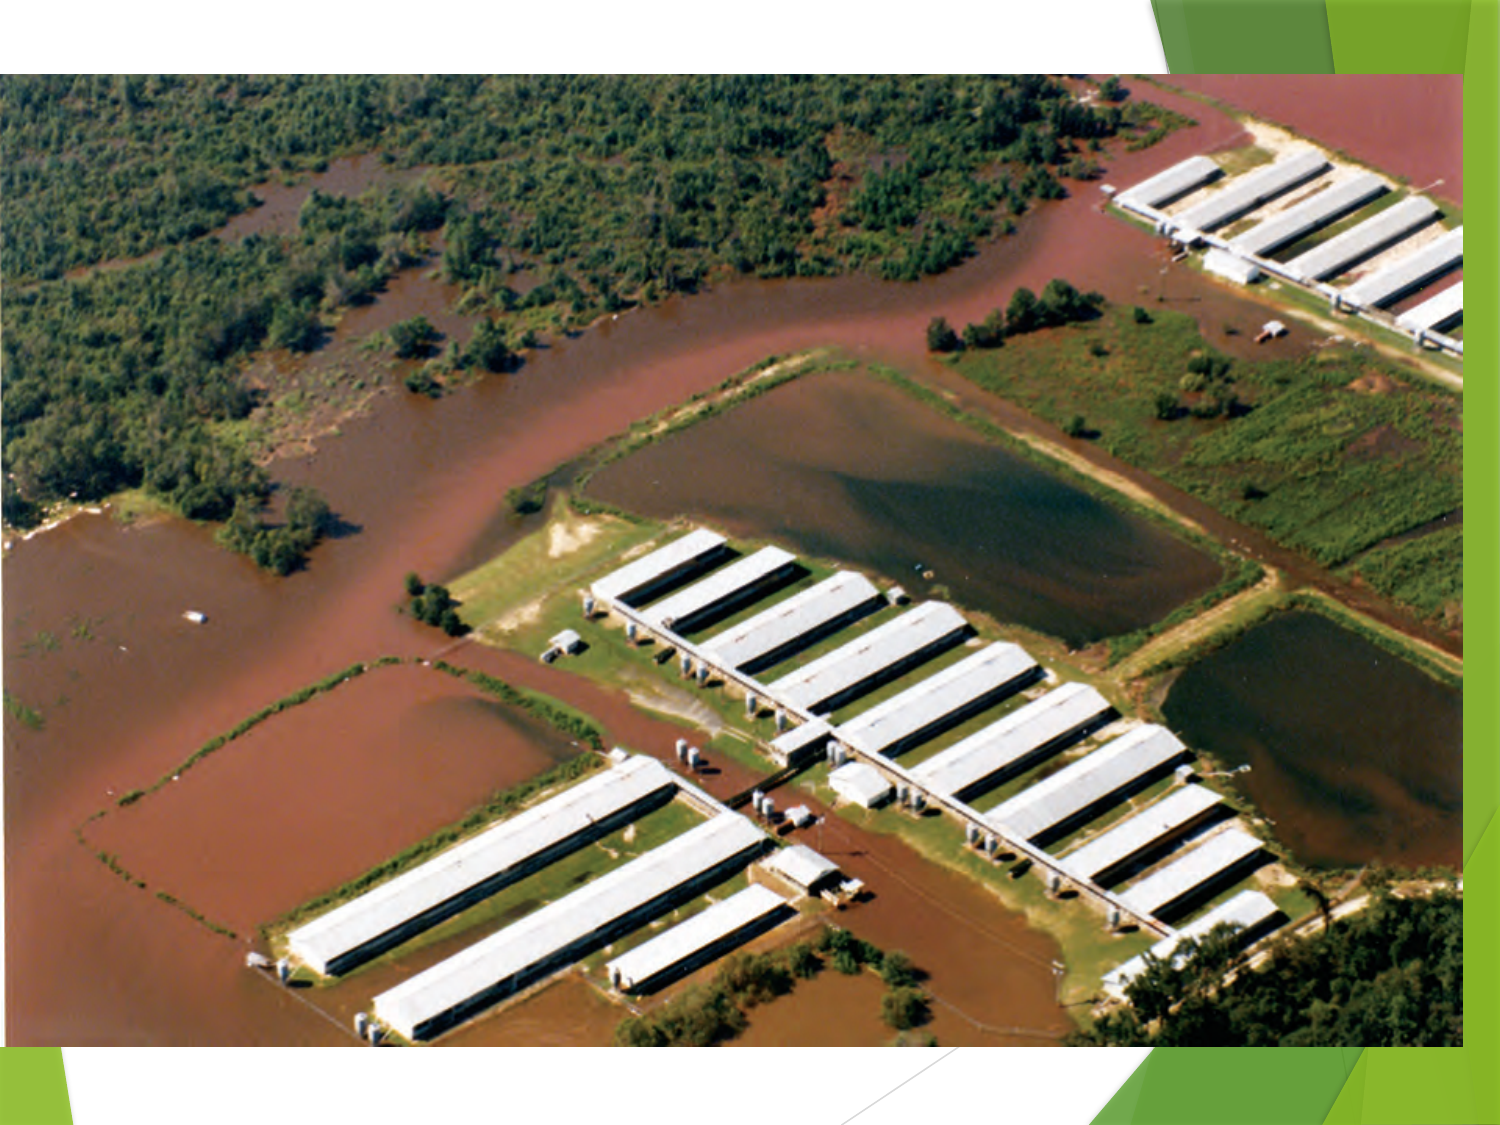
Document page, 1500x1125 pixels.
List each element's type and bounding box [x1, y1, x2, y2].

picture [0, 74, 1464, 1048]
